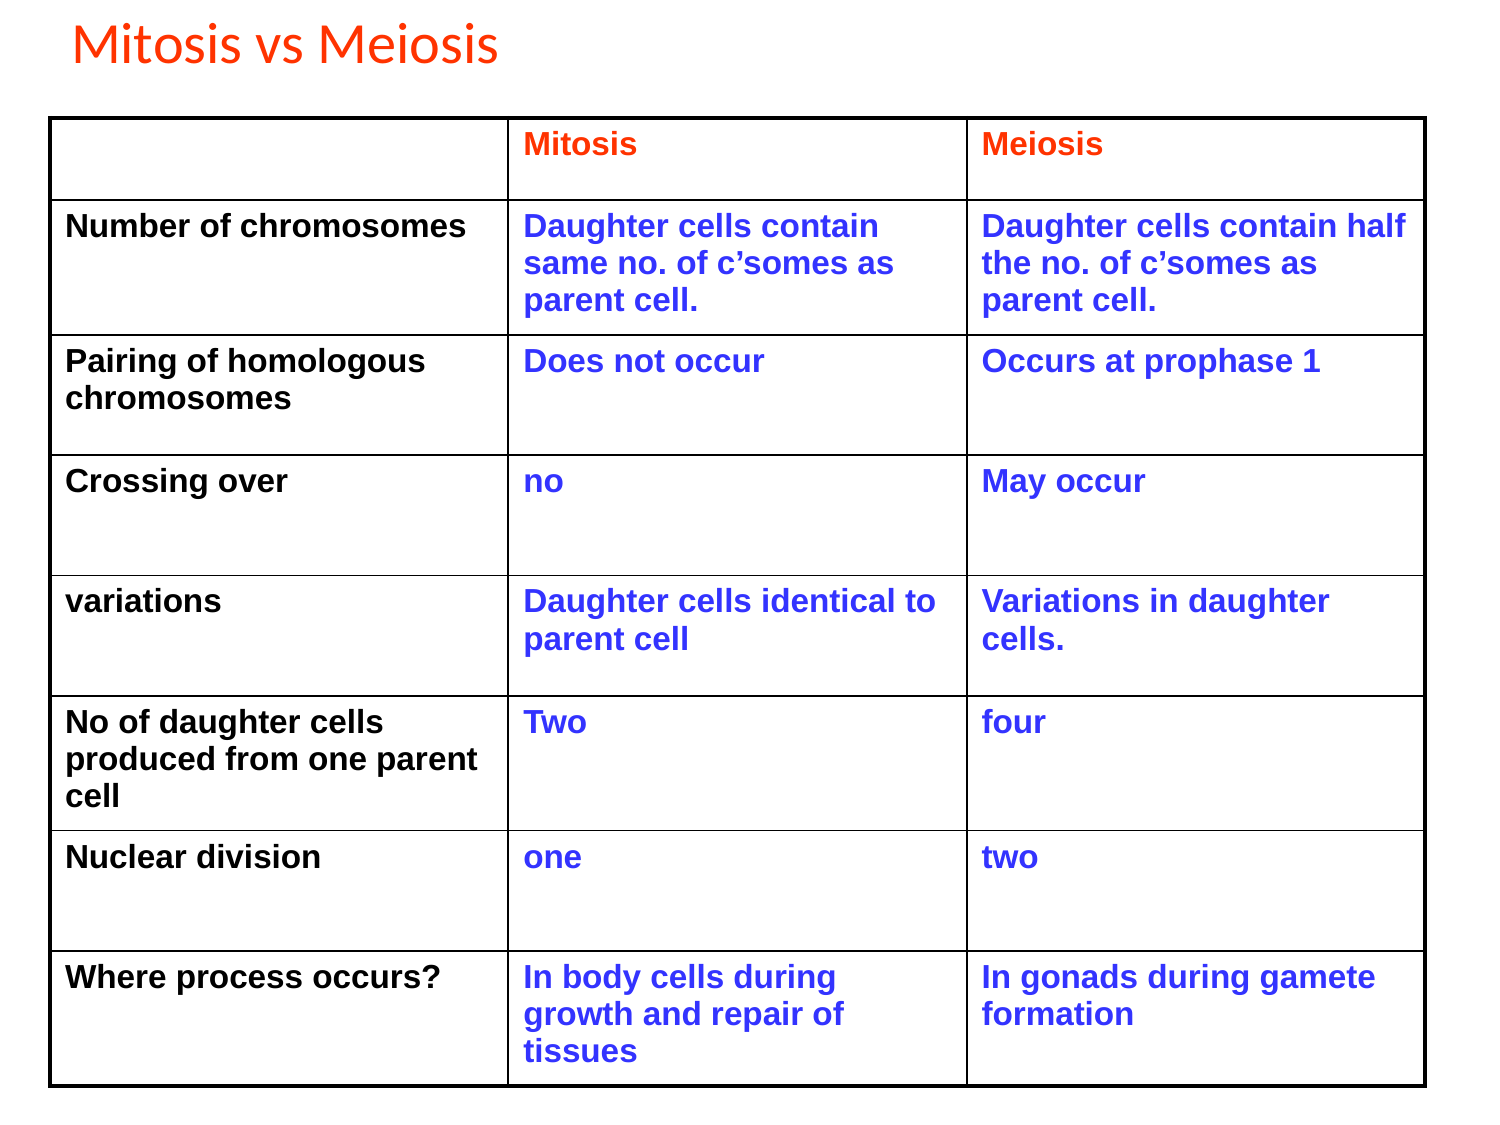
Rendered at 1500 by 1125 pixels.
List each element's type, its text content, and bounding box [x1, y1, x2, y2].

table_cell Two [509, 697, 966, 830]
table_cell In body cells during growth and repair of tissues [509, 952, 966, 1084]
table_cell Where process occurs? [52, 952, 507, 1084]
table_cell Does not occur [509, 336, 966, 454]
table_cell Number of chromosomes [52, 201, 507, 334]
table_cell one [509, 831, 966, 950]
table_cell four [968, 697, 1423, 830]
table_cell In gonads during gamete formation [968, 952, 1423, 1084]
table_header Mitosis [509, 120, 966, 199]
table_cell Occurs at prophase 1 [968, 336, 1423, 454]
table_cell Variations in daughter cells. [968, 576, 1423, 695]
table_cell Daughter cells contain half the no. of c’somes as parent cell. [968, 201, 1423, 334]
table_cell Nuclear division [52, 831, 507, 950]
table_cell No of daughter cells produced from one parent cell [52, 697, 507, 830]
table_cell no [509, 456, 966, 575]
table_cell Pairing of homologous chromosomes [52, 336, 507, 454]
table_cell May occur [968, 456, 1423, 575]
table_cell Crossing over [52, 456, 507, 575]
table_cell Daughter cells contain same no. of c’somes as parent cell. [509, 201, 966, 334]
table_cell two [968, 831, 1423, 950]
table_header [52, 120, 507, 199]
table_cell Daughter cells identical to parent cell [509, 576, 966, 695]
table_cell variations [52, 576, 507, 695]
text_box Mitosis vs Meiosis [56, 0, 515, 83]
table_header Meiosis [968, 120, 1423, 199]
